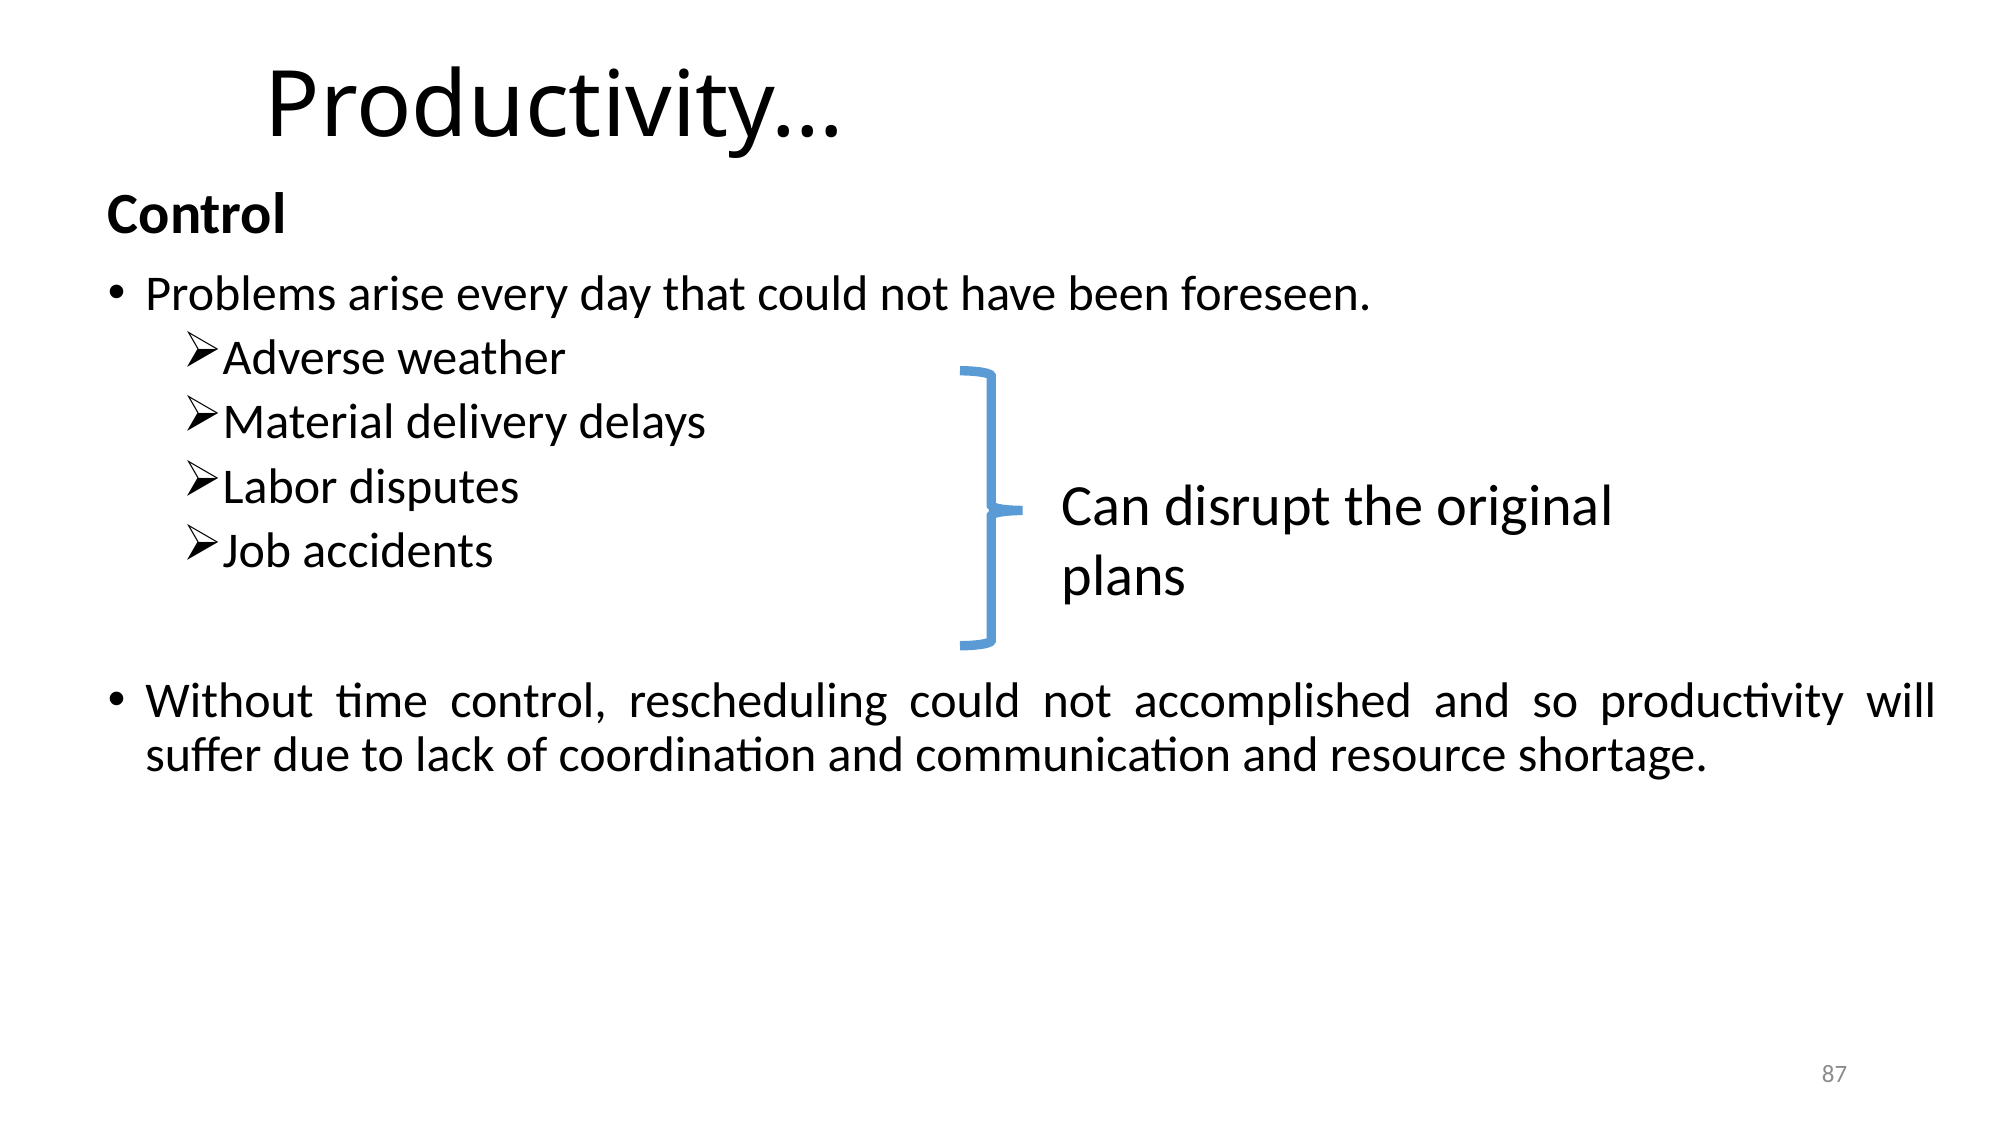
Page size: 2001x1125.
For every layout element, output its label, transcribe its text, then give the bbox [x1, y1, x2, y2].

text_box Can disrupt the original plans [1046, 459, 1724, 615]
slide_number 87 [1412, 1042, 1863, 1103]
list Control Problems arise every day that could not have been foreseen. Adverse weather Material delivery delays Labor disputes Job accidents Without time control, rescheduling could not accomplished and so productivity will suffer due to lack of coordination and communication and resource shortage. [92, 175, 1953, 998]
title Productivity… [249, 37, 1750, 175]
text_box [959, 370, 1023, 647]
